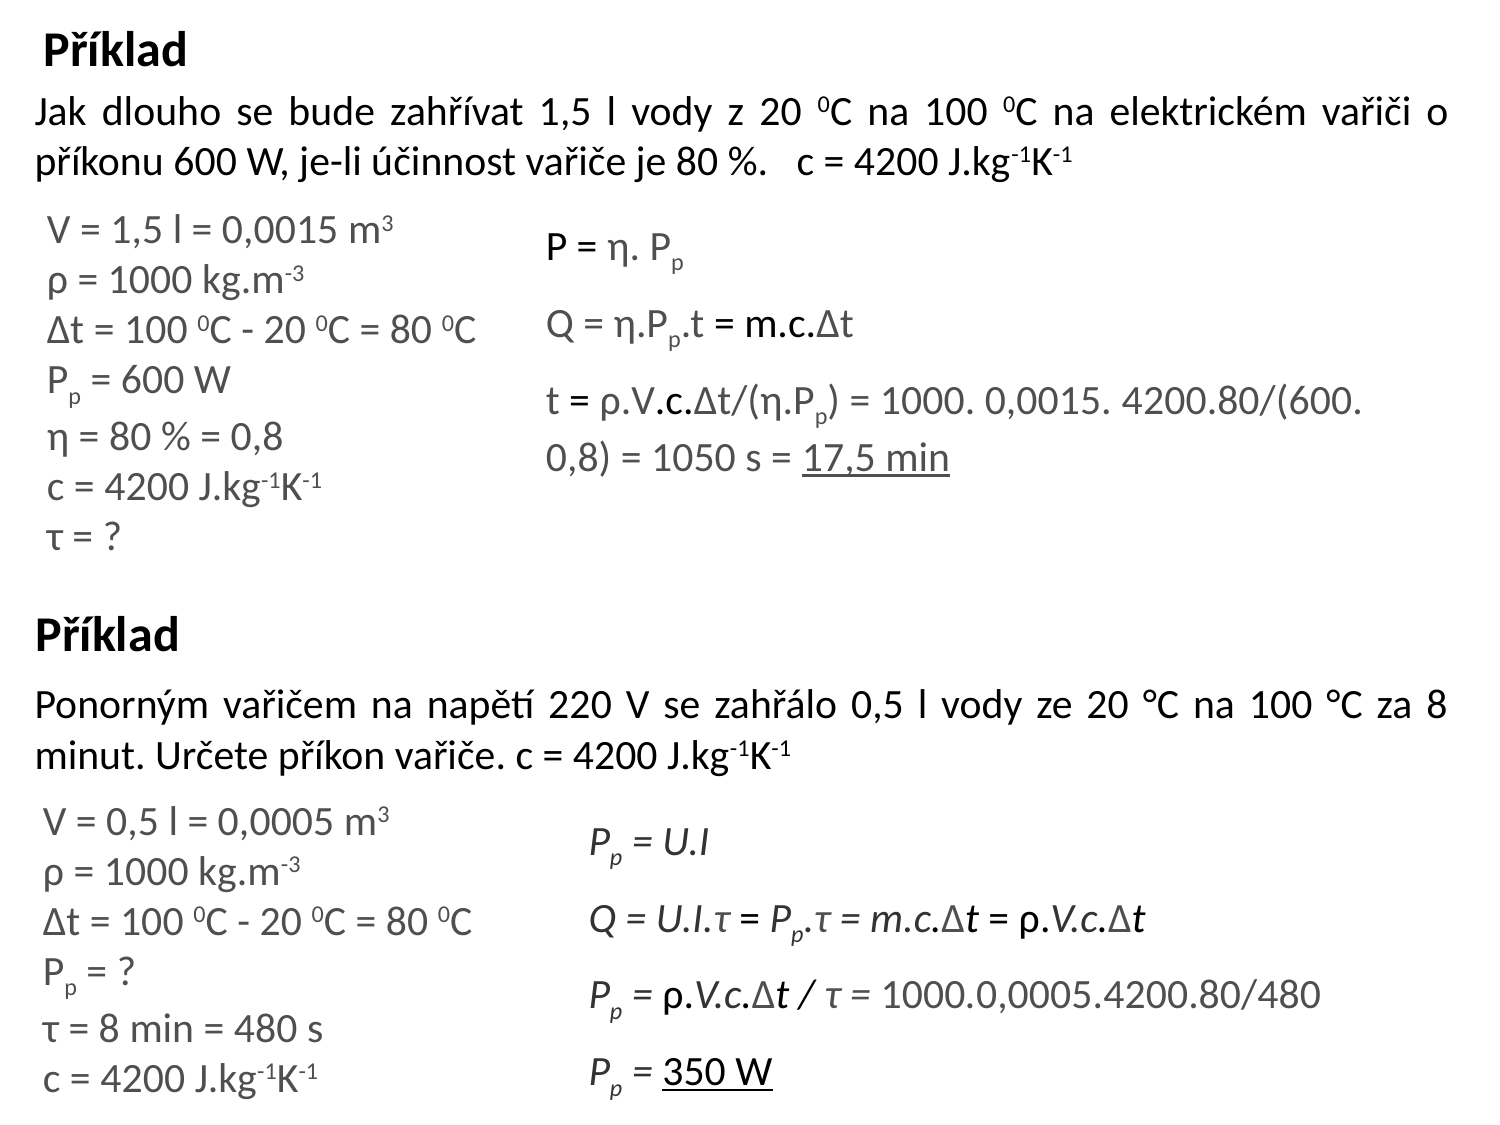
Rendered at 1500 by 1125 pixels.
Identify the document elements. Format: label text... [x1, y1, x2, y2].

text_box Jak dlouho se bude zahřívat 1,5 l vody z 20 0C na 100 0C na elektrickém vařiči o příkonu 600 W, je-li účinnost vařiče je 80 %. c = 4200 J.kg-1K-1 [19, 76, 1464, 191]
text_box Příklad [20, 594, 195, 669]
text_box Ponorným vařičem na napětí 220 V se zahřálo 0,5 l vody ze 20 °C na 100 °C za 8 minut. Určete příkon vařiče. c = 4200 J.kg-1K-1 [19, 669, 1464, 785]
text_box P = η. Pp Q = η.Pp.t = m.c.Δt t = ρ.V.c.Δt/(η.Pp) = 1000. 0,0015. 4200.80/(600. 0,8) = 1050 s = 17,5 min [531, 211, 1453, 537]
text_box Příklad [29, 9, 204, 84]
text_box V = 1,5 l = 0,0015 m3 ρ = 1000 kg.m-3 Δt = 100 0C - 20 0C = 80 0C Pp = 600 W η = 80 % = 0,8 c = 4200 J.kg-1K-1 τ = ? [32, 194, 509, 567]
text_box Pp = U.I Q = U.I.τ = Pp.τ = m.c.Δt = ρ.V.c.Δt Pp = ρ.V.c.Δt / τ = 1000.0,0005.4200.80/480 Pp = 350 W [573, 806, 1410, 1109]
text_box V = 0,5 l = 0,0005 m3 ρ = 1000 kg.m-3 Δt = 100 0C - 20 0C = 80 0C Pp = ? τ = 8 min = 480 s c = 4200 J.kg-1K-1 [28, 786, 493, 1108]
